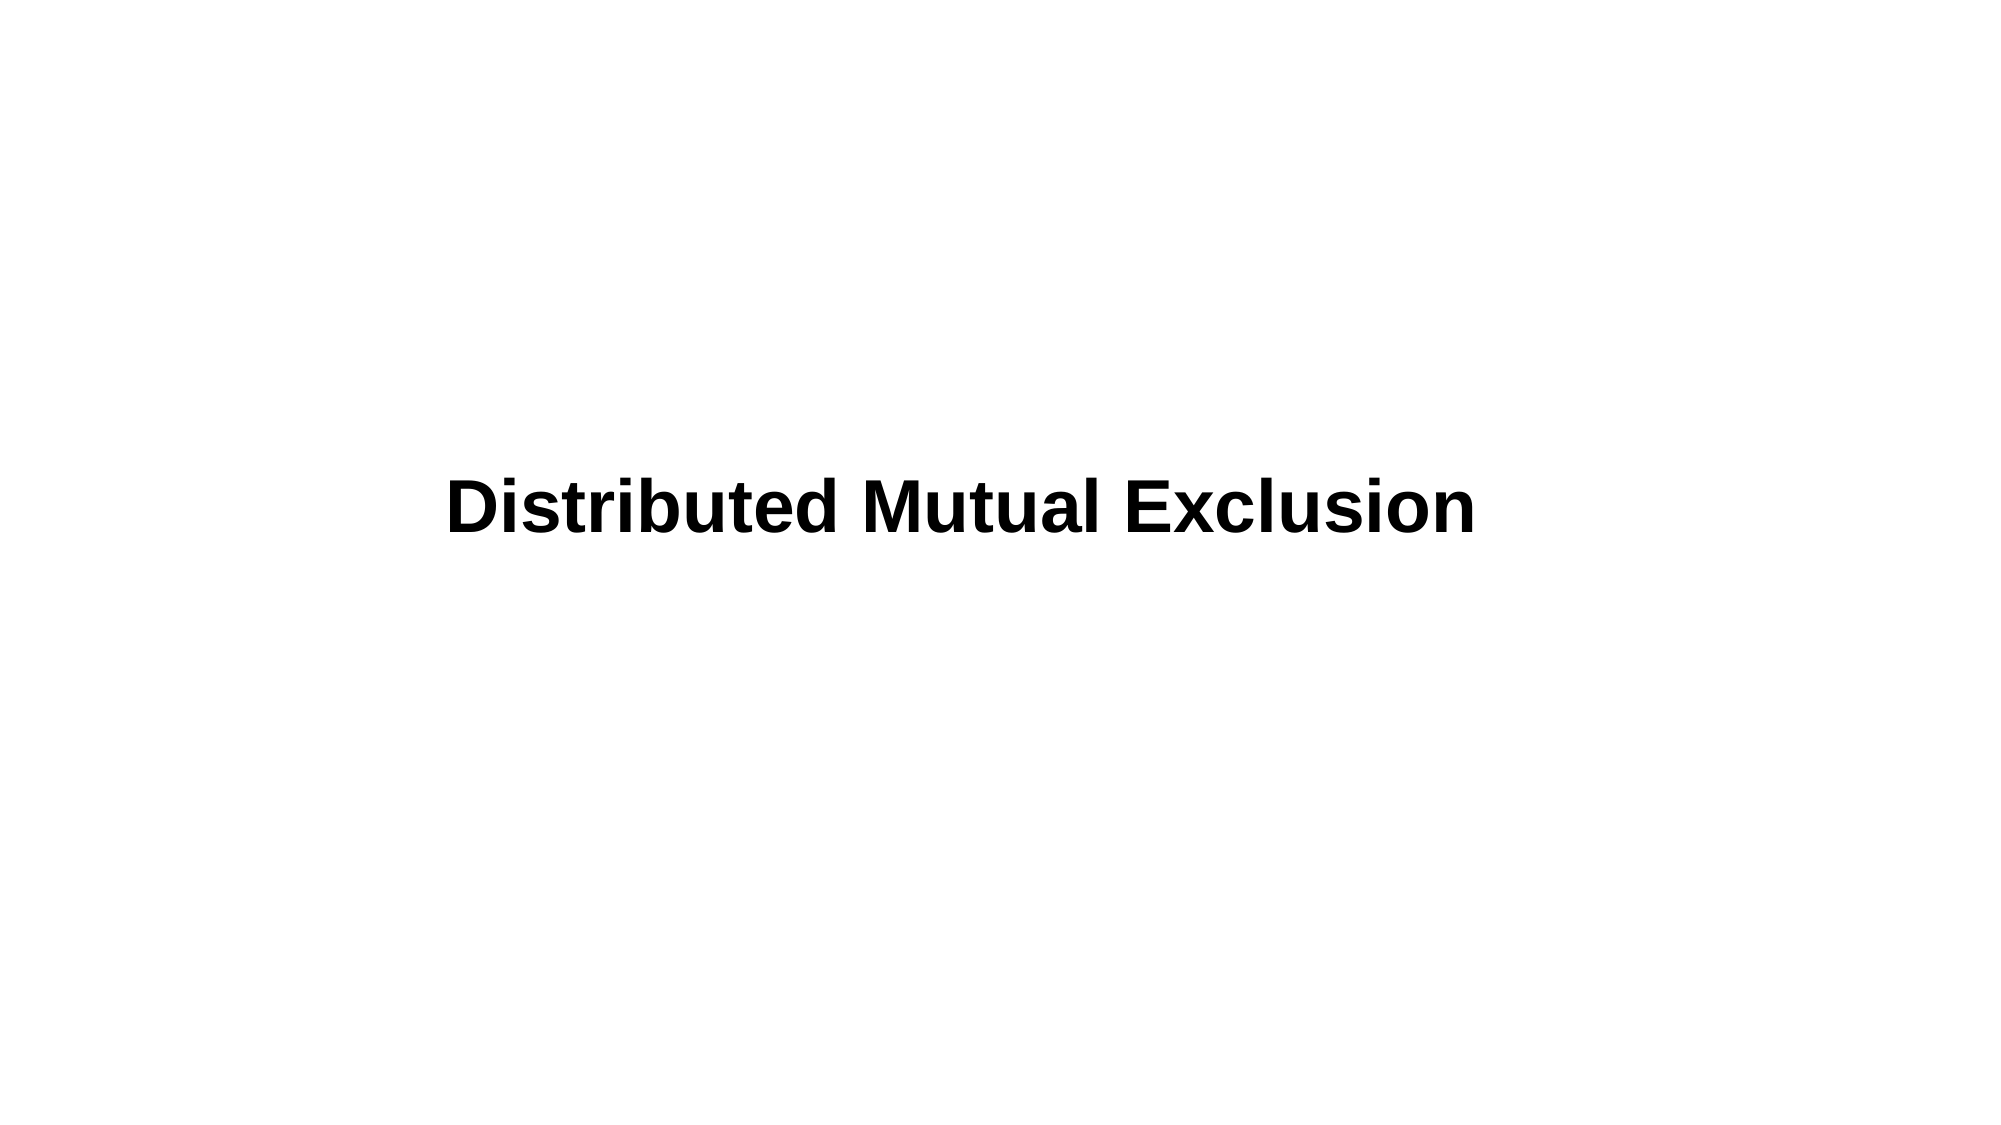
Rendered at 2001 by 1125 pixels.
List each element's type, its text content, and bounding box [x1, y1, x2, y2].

text_box Distributed Mutual Exclusion [430, 449, 1493, 555]
